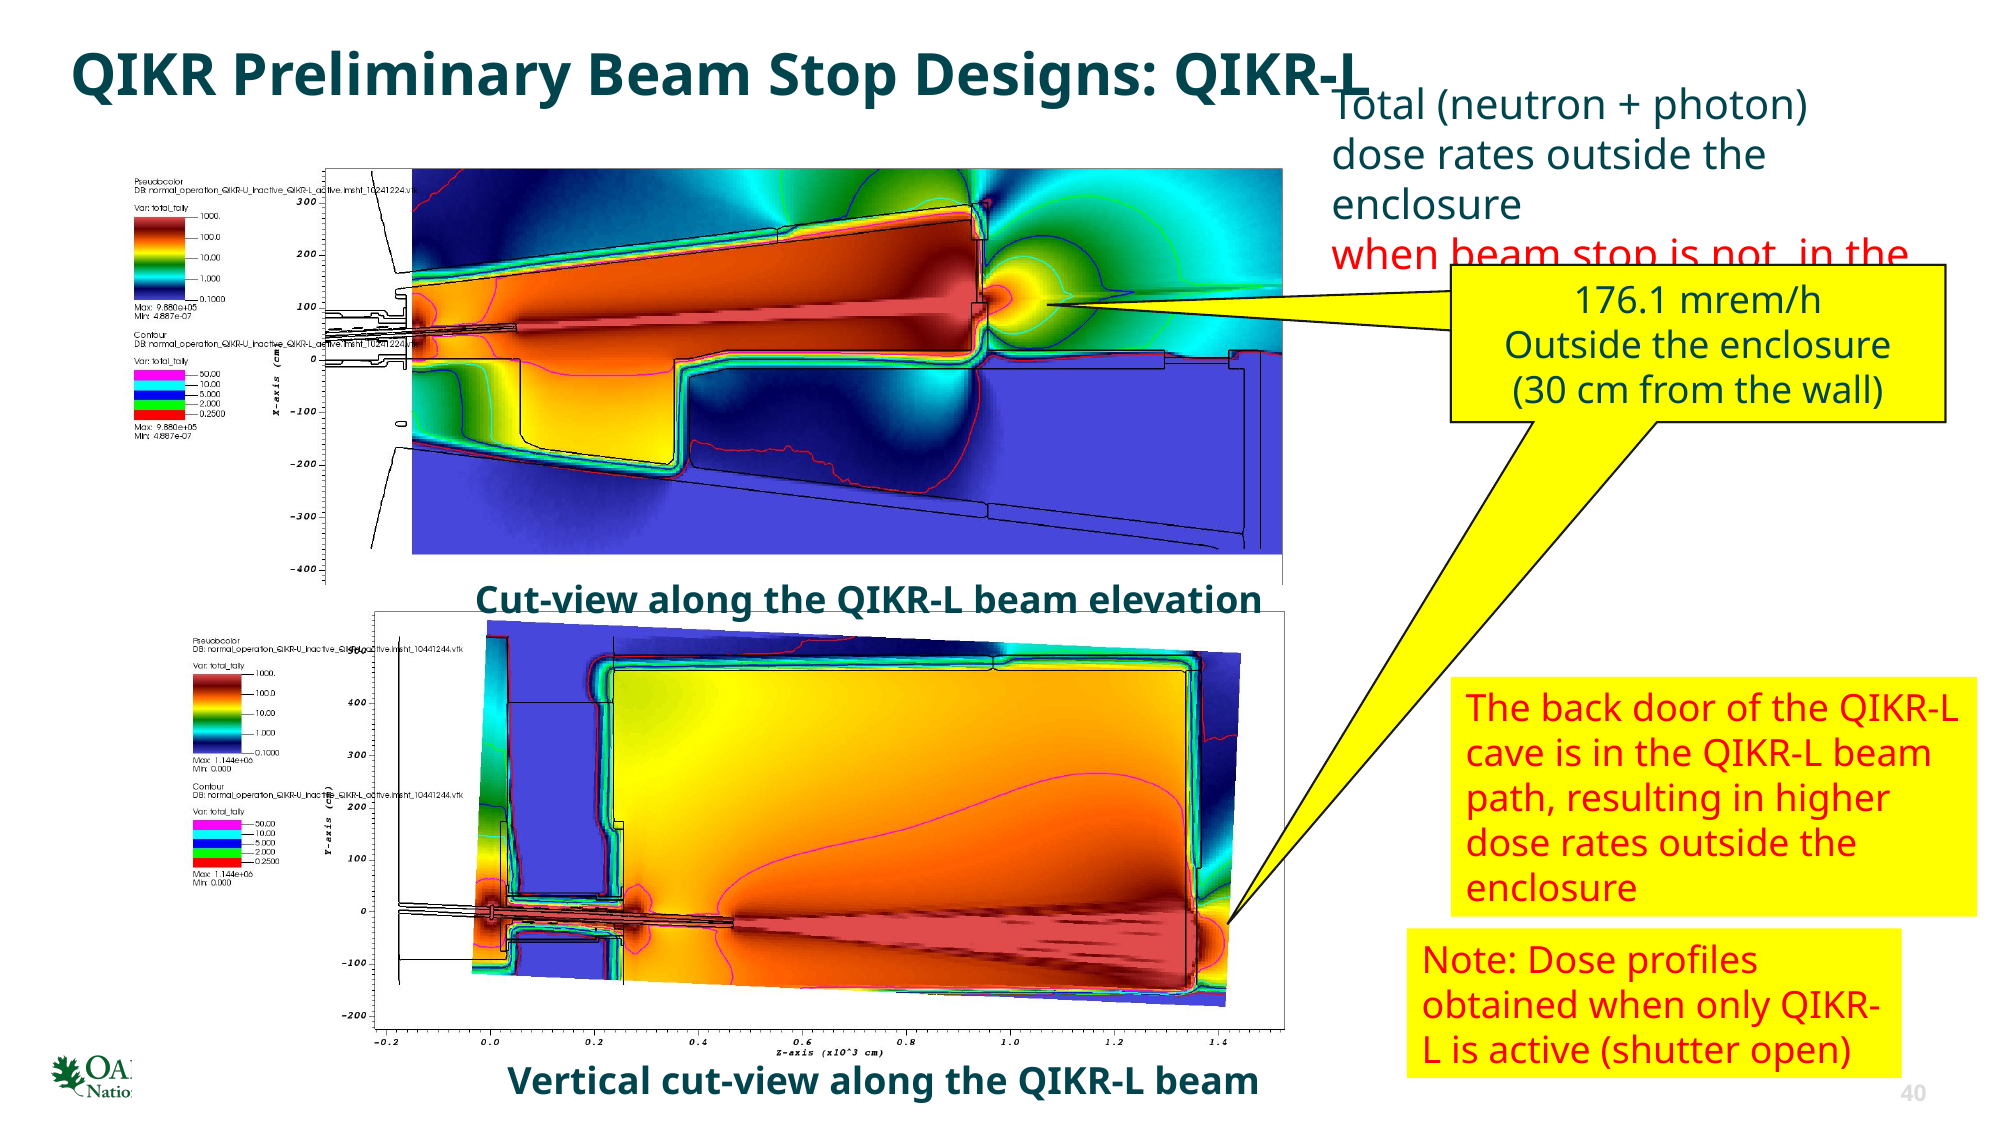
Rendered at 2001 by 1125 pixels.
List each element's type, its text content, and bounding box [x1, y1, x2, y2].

text_box The back door of the QIKR-L cave is in the QIKR-L beam path, resulting in higher dose rates outside the enclosure [1450, 676, 1978, 917]
title QIKR Preliminary Beam Stop Designs: QIKR-L [70, 45, 1946, 123]
text_box 176.1 mrem/h Outside the enclosure (30 cm from the wall) [1346, 263, 1947, 788]
text_box Note: Dose profiles obtained when only QIKR-L is active (shutter open) [1406, 928, 1902, 1079]
text_box Total (neutron + photon) dose rates outside the enclosure when beam stop is not in the cave [1316, 70, 1977, 336]
text_box 18.7 mrem/h Outside the cave backwall (30 cm from the wall) [1346, 290, 1449, 332]
picture [51, 123, 1346, 1107]
